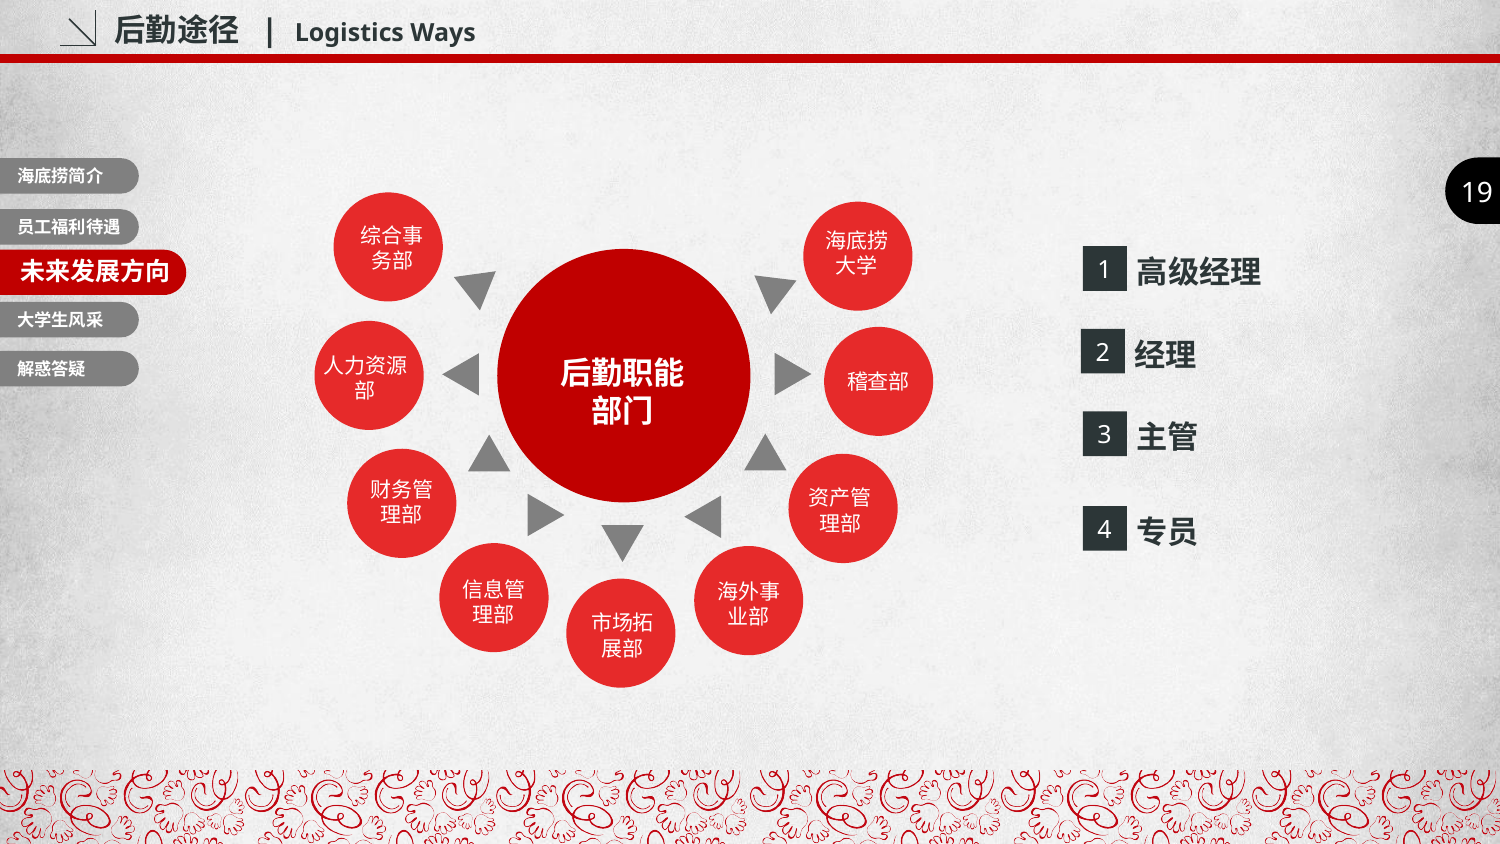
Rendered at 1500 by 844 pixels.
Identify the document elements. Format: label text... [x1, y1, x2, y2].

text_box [688, 540, 809, 661]
text_box 1 [1082, 246, 1127, 291]
text_box 高级经理 [1122, 244, 1277, 297]
text_box 专员 [1121, 504, 1214, 557]
text_box 4 [1082, 506, 1127, 551]
text_box [601, 525, 644, 562]
text_box 解惑答疑 [5, 350, 157, 387]
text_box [496, 248, 751, 503]
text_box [341, 442, 463, 564]
text_box 海底捞简介 [5, 158, 157, 194]
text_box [308, 314, 430, 436]
text_box [0, 247, 180, 298]
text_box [782, 447, 905, 570]
text_box [0, 207, 130, 247]
text_box 19 [1449, 157, 1500, 224]
text_box [0, 156, 130, 196]
text_box 未来发展方向 [9, 249, 222, 291]
text_box [0, 348, 129, 389]
text_box 大学生风采 [5, 301, 157, 338]
text_box 2 [1080, 328, 1125, 374]
picture [0, 0, 1500, 54]
text_box 员工福利待遇 [5, 209, 157, 245]
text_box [818, 320, 940, 442]
text_box [756, 433, 777, 471]
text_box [433, 536, 555, 659]
text_box [756, 275, 792, 315]
text_box [0, 299, 129, 340]
text_box [684, 511, 722, 538]
text_box [774, 352, 812, 396]
text_box [442, 353, 479, 396]
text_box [797, 195, 919, 317]
text_box [1443, 171, 1449, 211]
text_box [59, 9, 96, 46]
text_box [560, 572, 682, 694]
text_box [527, 511, 565, 535]
text_box [468, 434, 491, 472]
text_box 主管 [1121, 410, 1214, 463]
picture [0, 63, 1500, 770]
text_box [453, 271, 491, 311]
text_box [0, 770, 1500, 844]
text_box 3 [1082, 411, 1127, 457]
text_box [327, 186, 449, 308]
text_box 后勤途径 | Logistics Ways [103, 4, 1087, 54]
text_box 经理 [1119, 327, 1212, 380]
